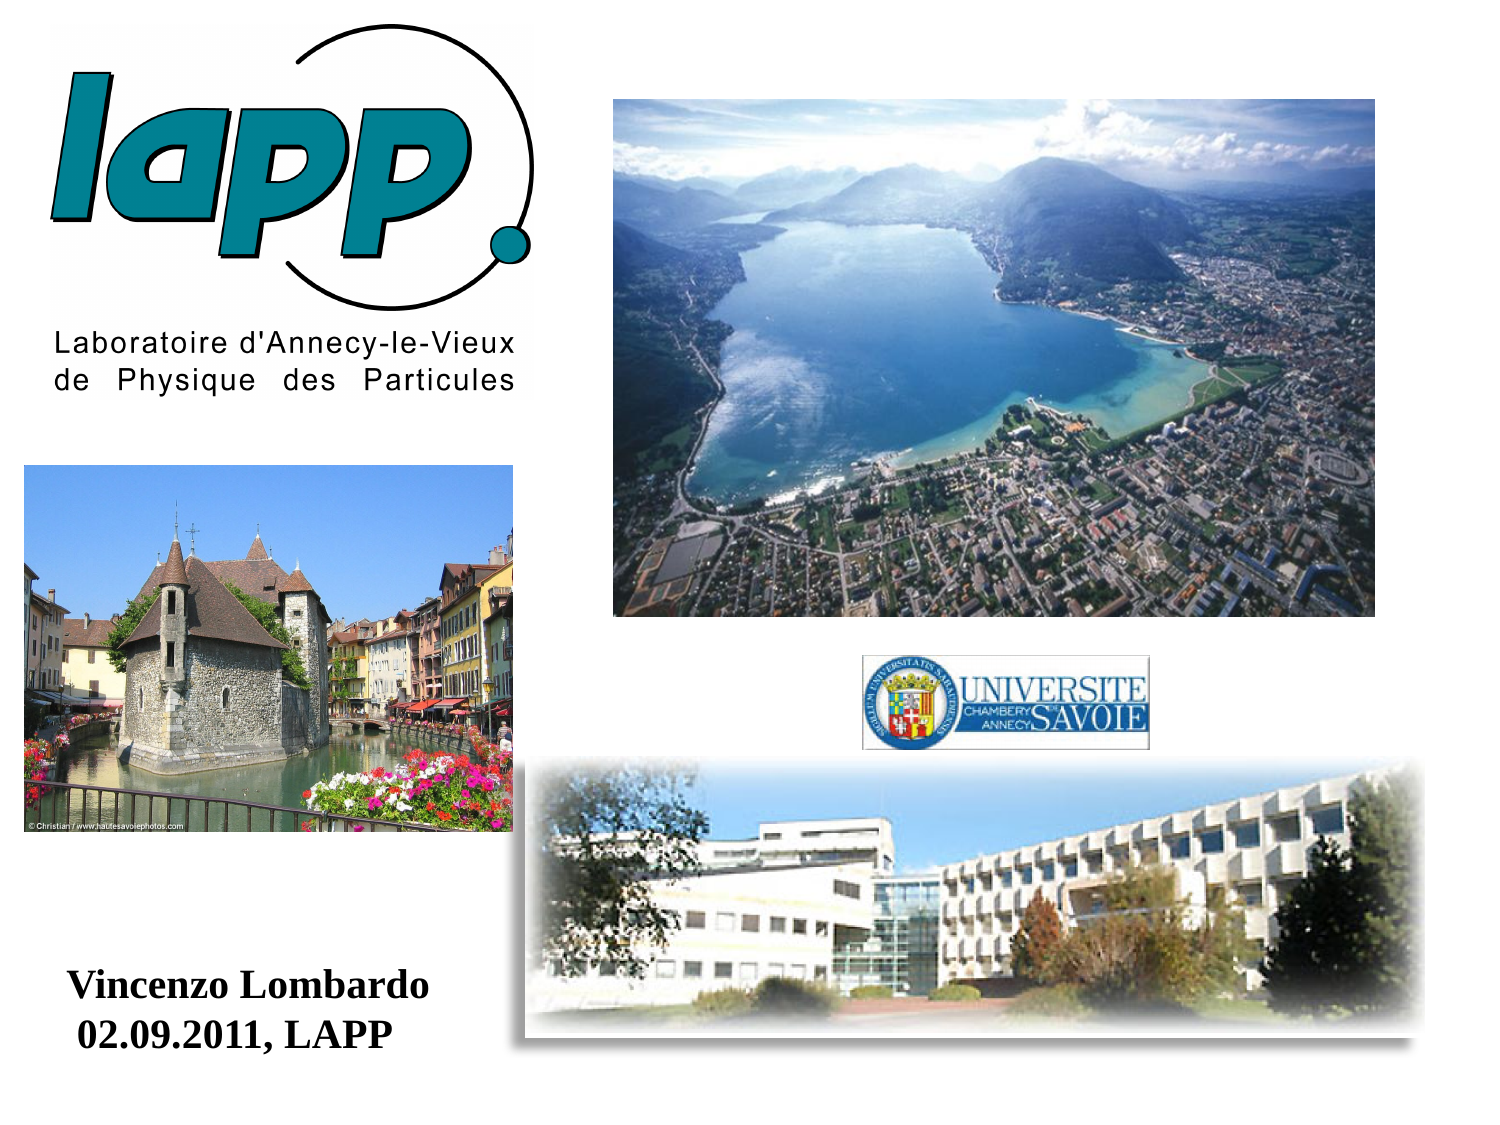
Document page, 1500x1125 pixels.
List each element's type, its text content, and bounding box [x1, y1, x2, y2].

picture [524, 754, 1426, 1038]
picture [24, 465, 513, 832]
picture [862, 654, 1151, 751]
picture [49, 24, 534, 401]
picture [612, 99, 1376, 617]
text_box Vincenzo Lombardo 02.09.2011, LAPP [51, 949, 446, 1065]
